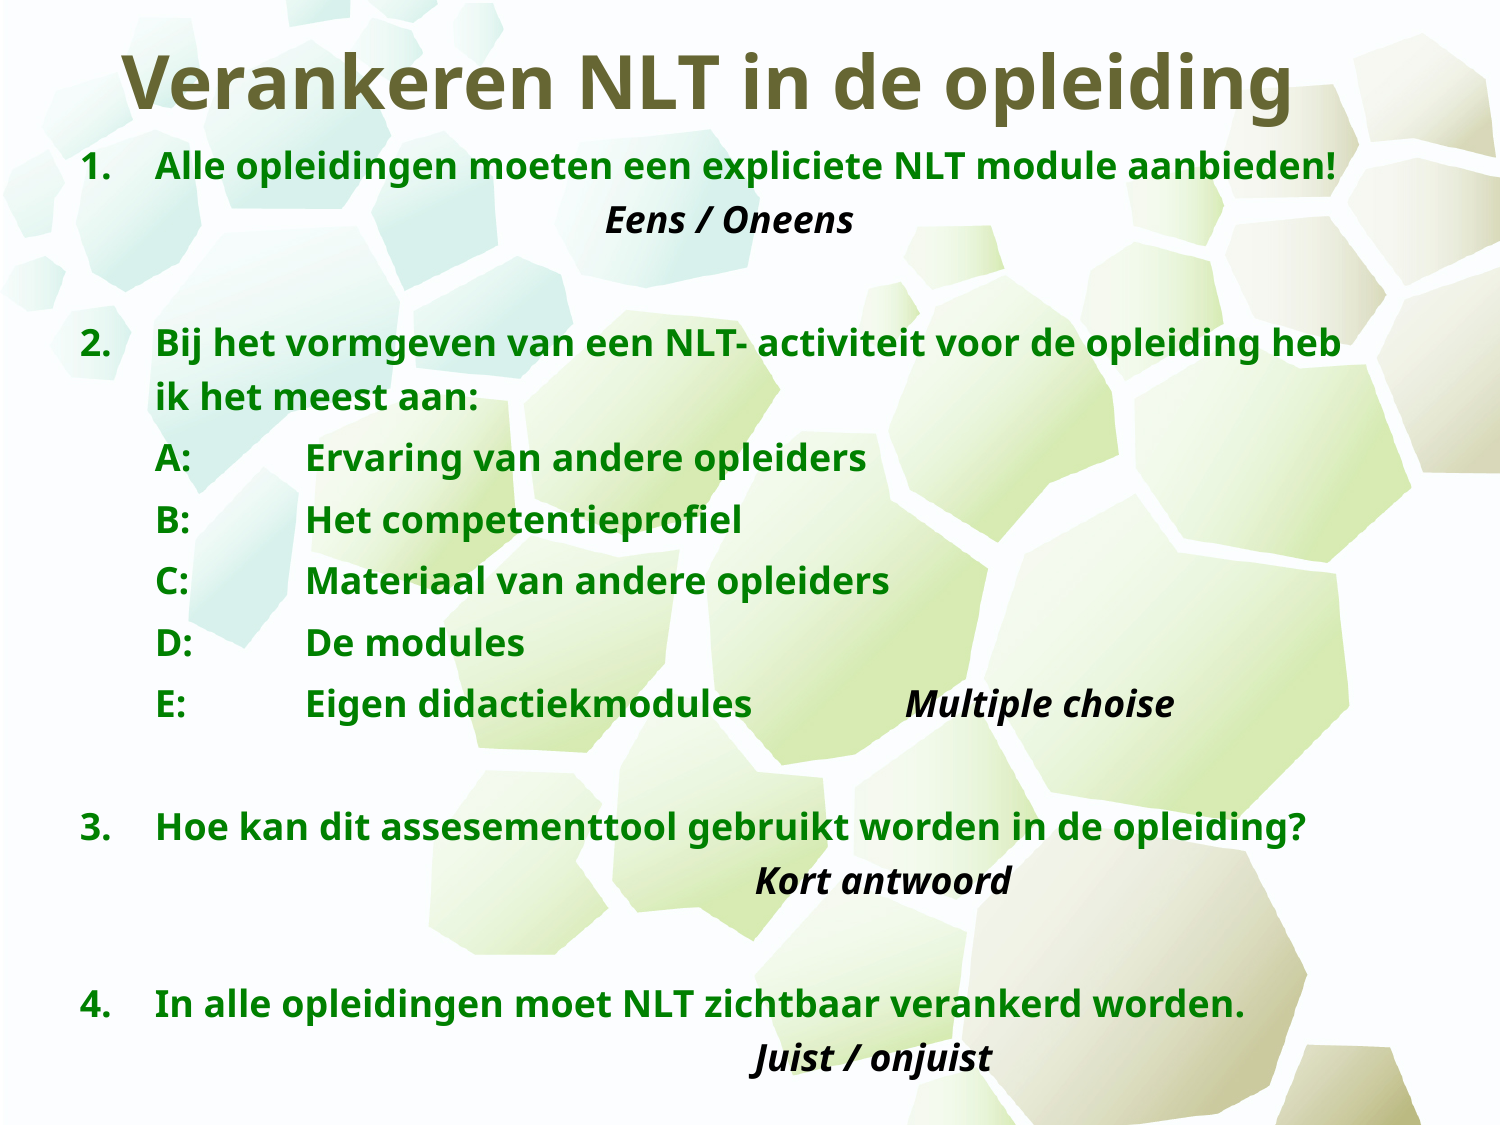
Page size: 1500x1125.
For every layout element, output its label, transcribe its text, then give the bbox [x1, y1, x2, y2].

list Alle opleidingen moeten een expliciete NLT module aanbieden! Eens / Oneens Bij het vormgeven van een NLT- activiteit voor de opleiding heb ik het meest aan: A: Ervaring van andere opleiders B: Het competentieprofiel C: Materiaal van andere opleiders D: De modules E: Eigen didactiekmodules Multiple choise Hoe kan dit assesementtool gebruikt worden in de opleiding? Kort antwoord In alle opleidingen moet NLT zichtbaar verankerd worden. Juist / onjuist [64, 125, 1388, 984]
title Verankeren NLT in de opleiding [0, 30, 1459, 219]
picture [0, 0, 1500, 1125]
